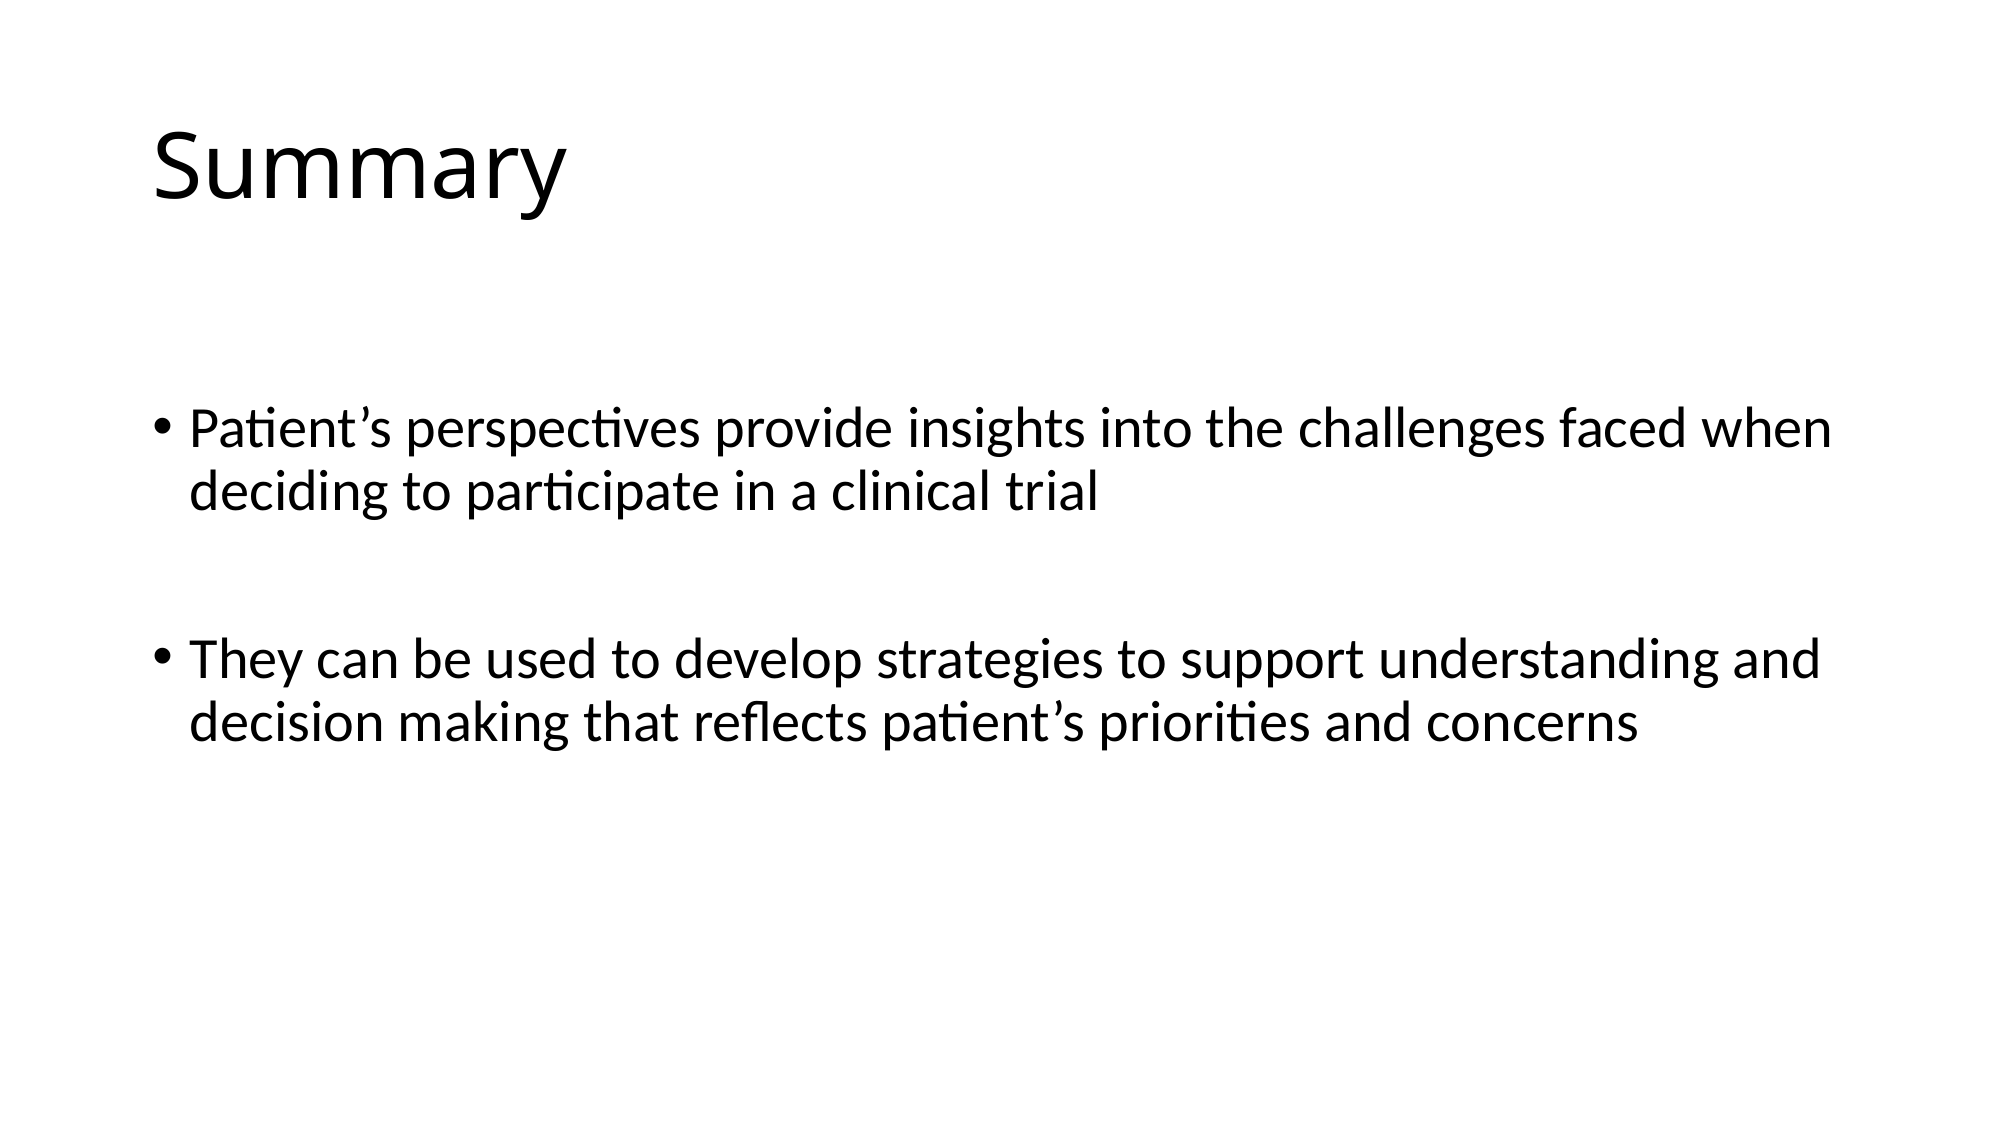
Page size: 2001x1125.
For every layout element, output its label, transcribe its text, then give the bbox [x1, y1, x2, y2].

list Patient’s perspectives provide insights into the challenges faced when deciding to participate in a clinical trial They can be used to develop strategies to support understanding and decision making that reflects patient’s priorities and concerns [137, 299, 1863, 1014]
title Summary [137, 59, 1863, 278]
